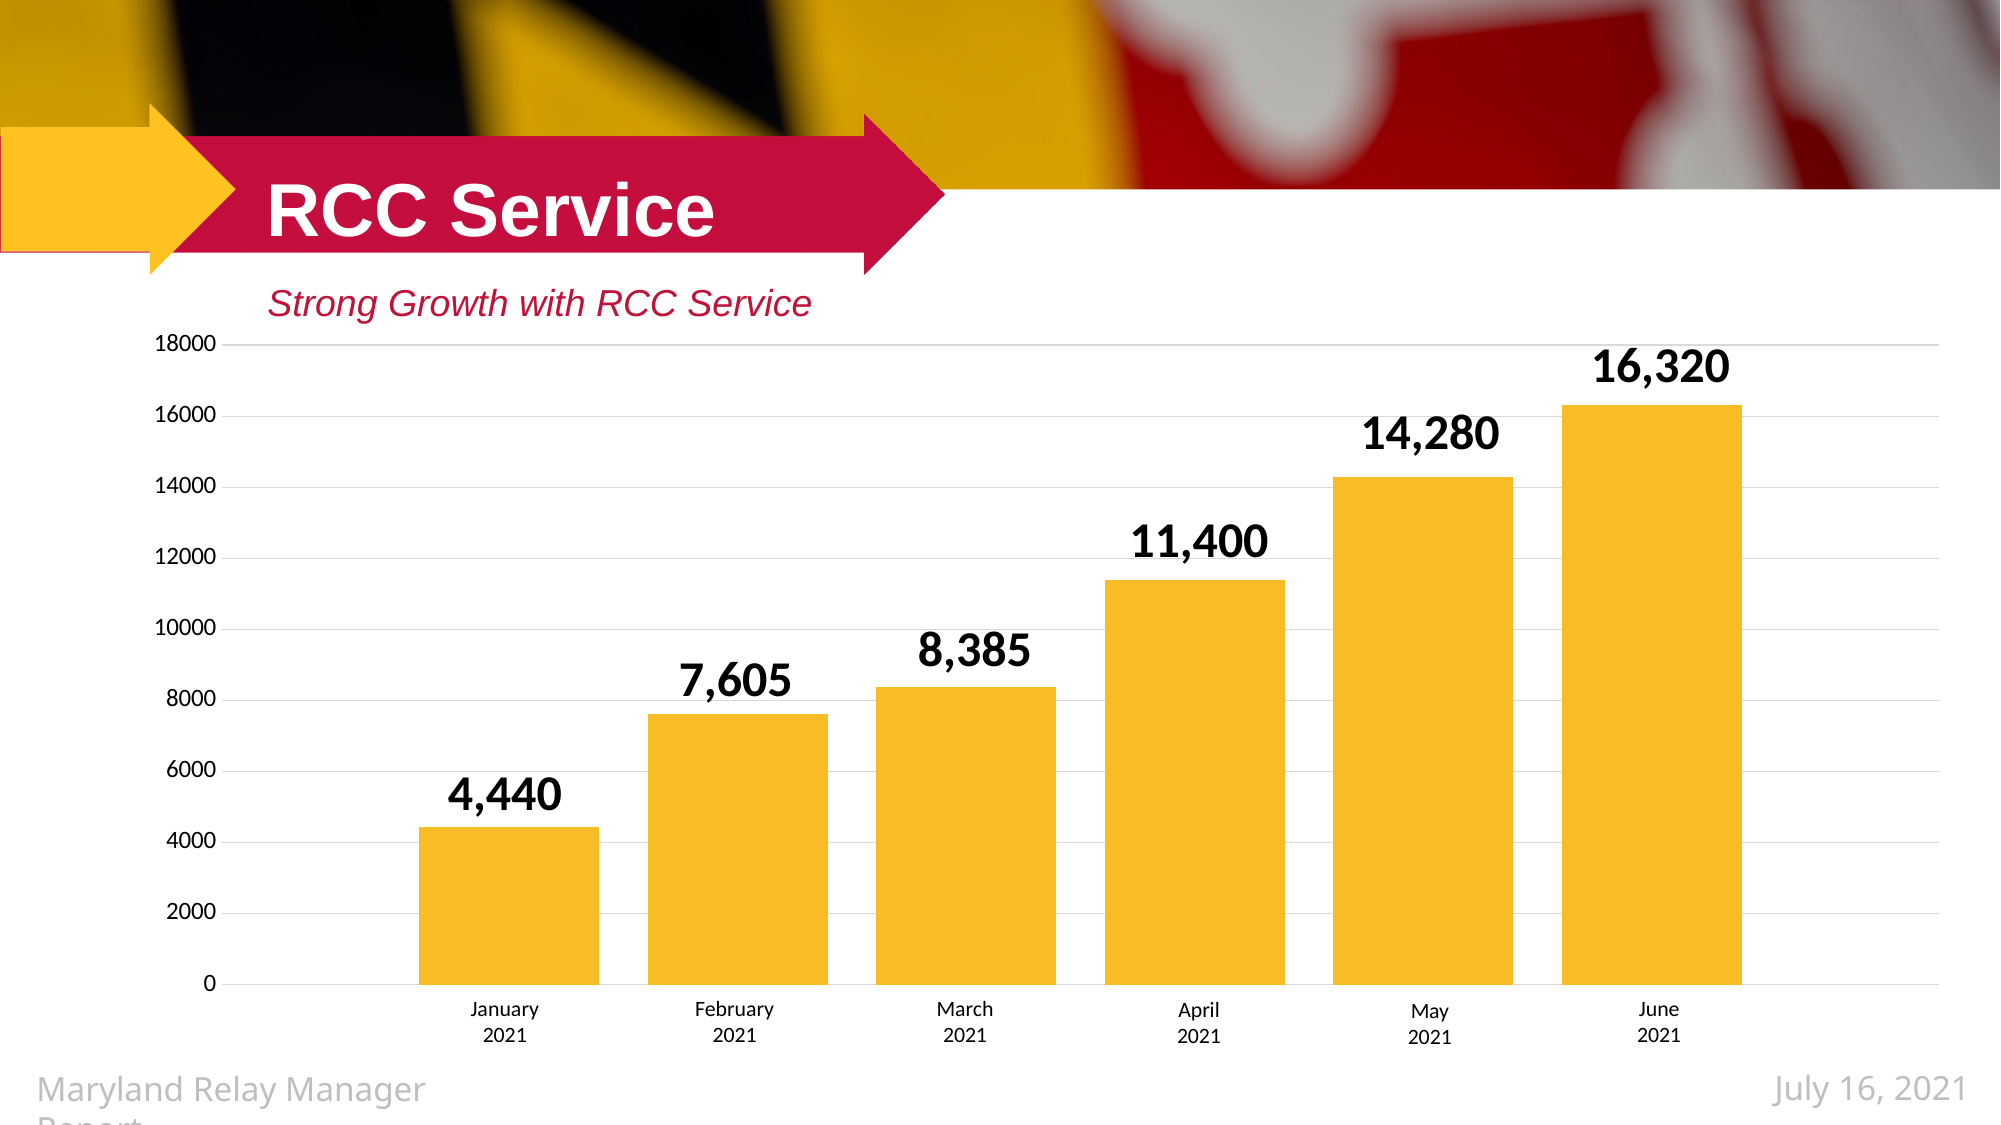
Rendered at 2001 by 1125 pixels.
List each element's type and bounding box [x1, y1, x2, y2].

picture [0, 0, 2000, 1125]
chart [116, 318, 1977, 1012]
